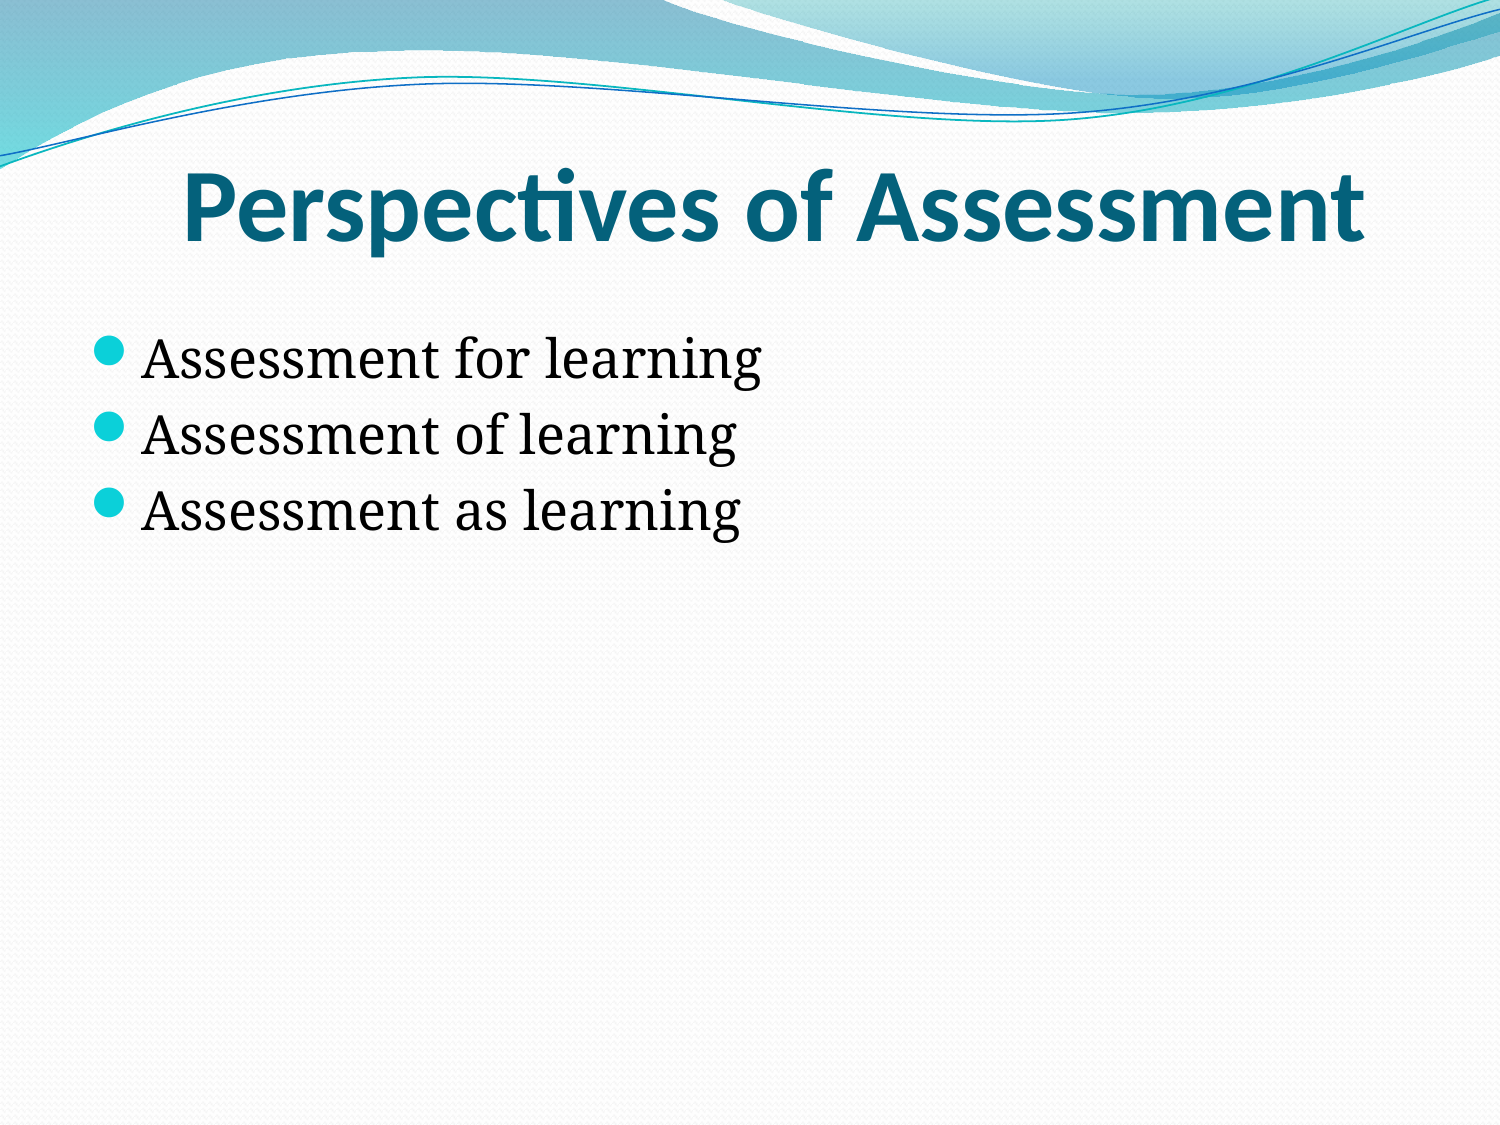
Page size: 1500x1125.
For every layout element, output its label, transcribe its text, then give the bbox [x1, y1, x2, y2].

list Assessment for learning Assessment of learning Assessment as learning [75, 317, 1425, 1038]
title Perspectives of Assessment [137, 75, 1413, 263]
